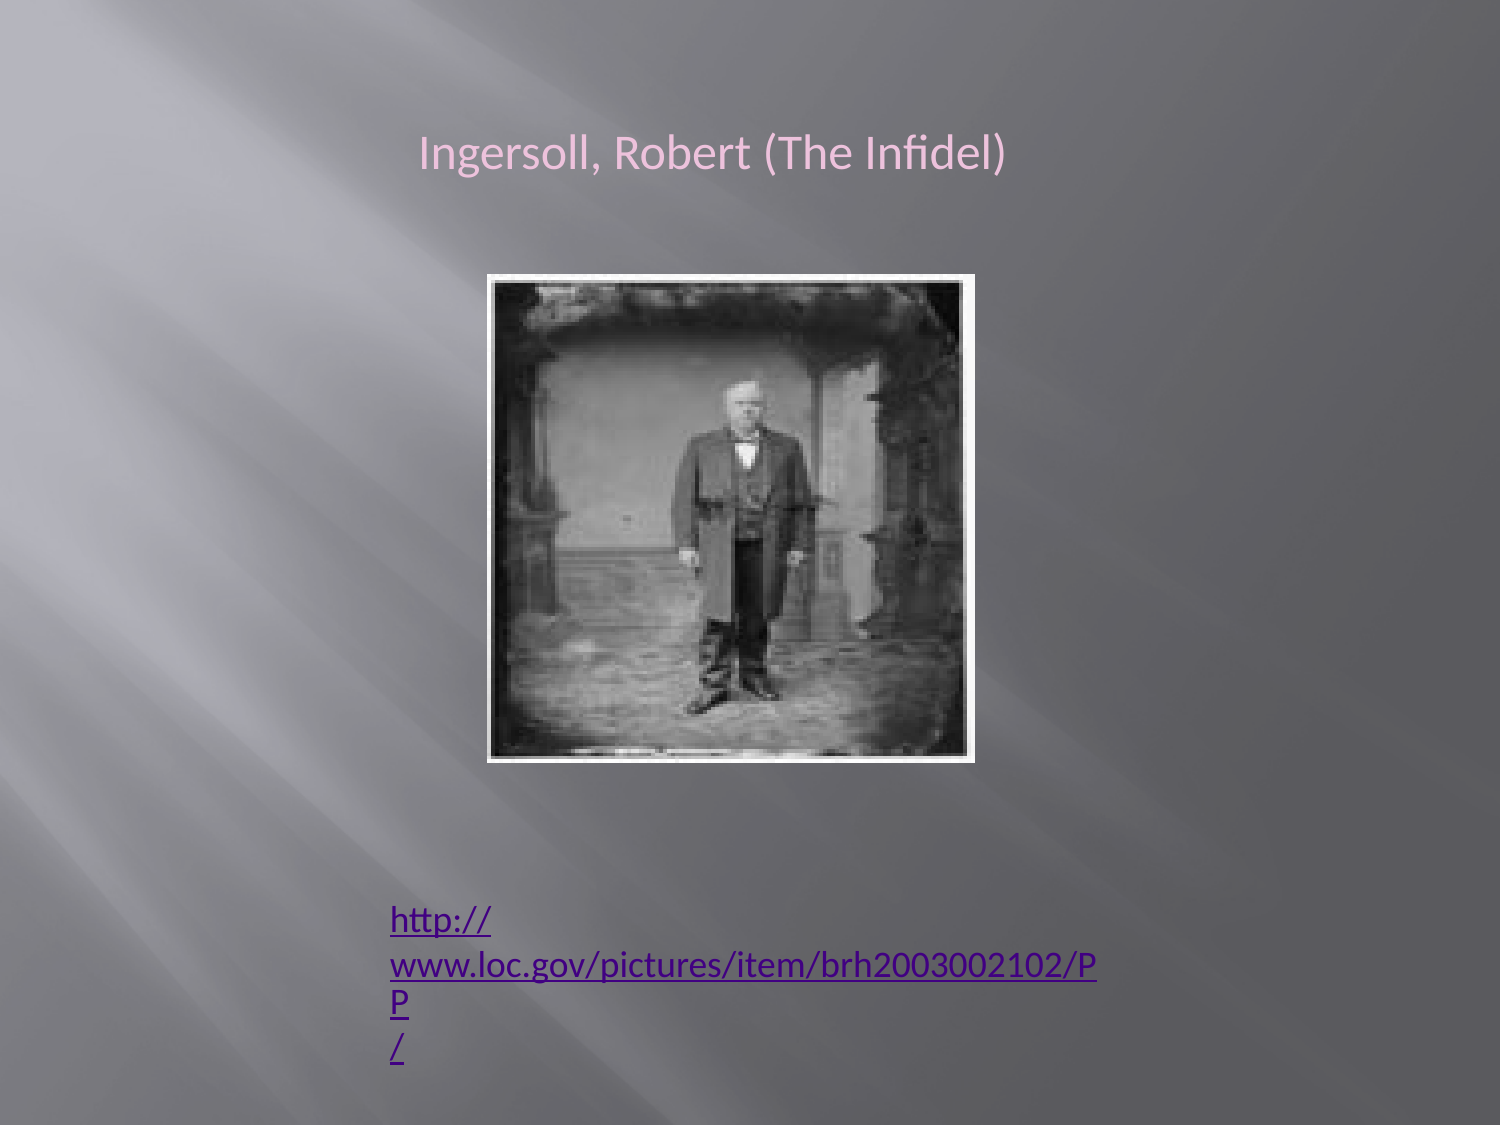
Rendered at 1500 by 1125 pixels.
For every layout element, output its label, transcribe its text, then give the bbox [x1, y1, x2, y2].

text_box Ingersoll, Robert (The Infidel) [403, 112, 1035, 188]
picture [487, 274, 976, 763]
text_box http://www.loc.gov/pictures/item/brh2003002102/PP/ [374, 887, 1125, 1083]
